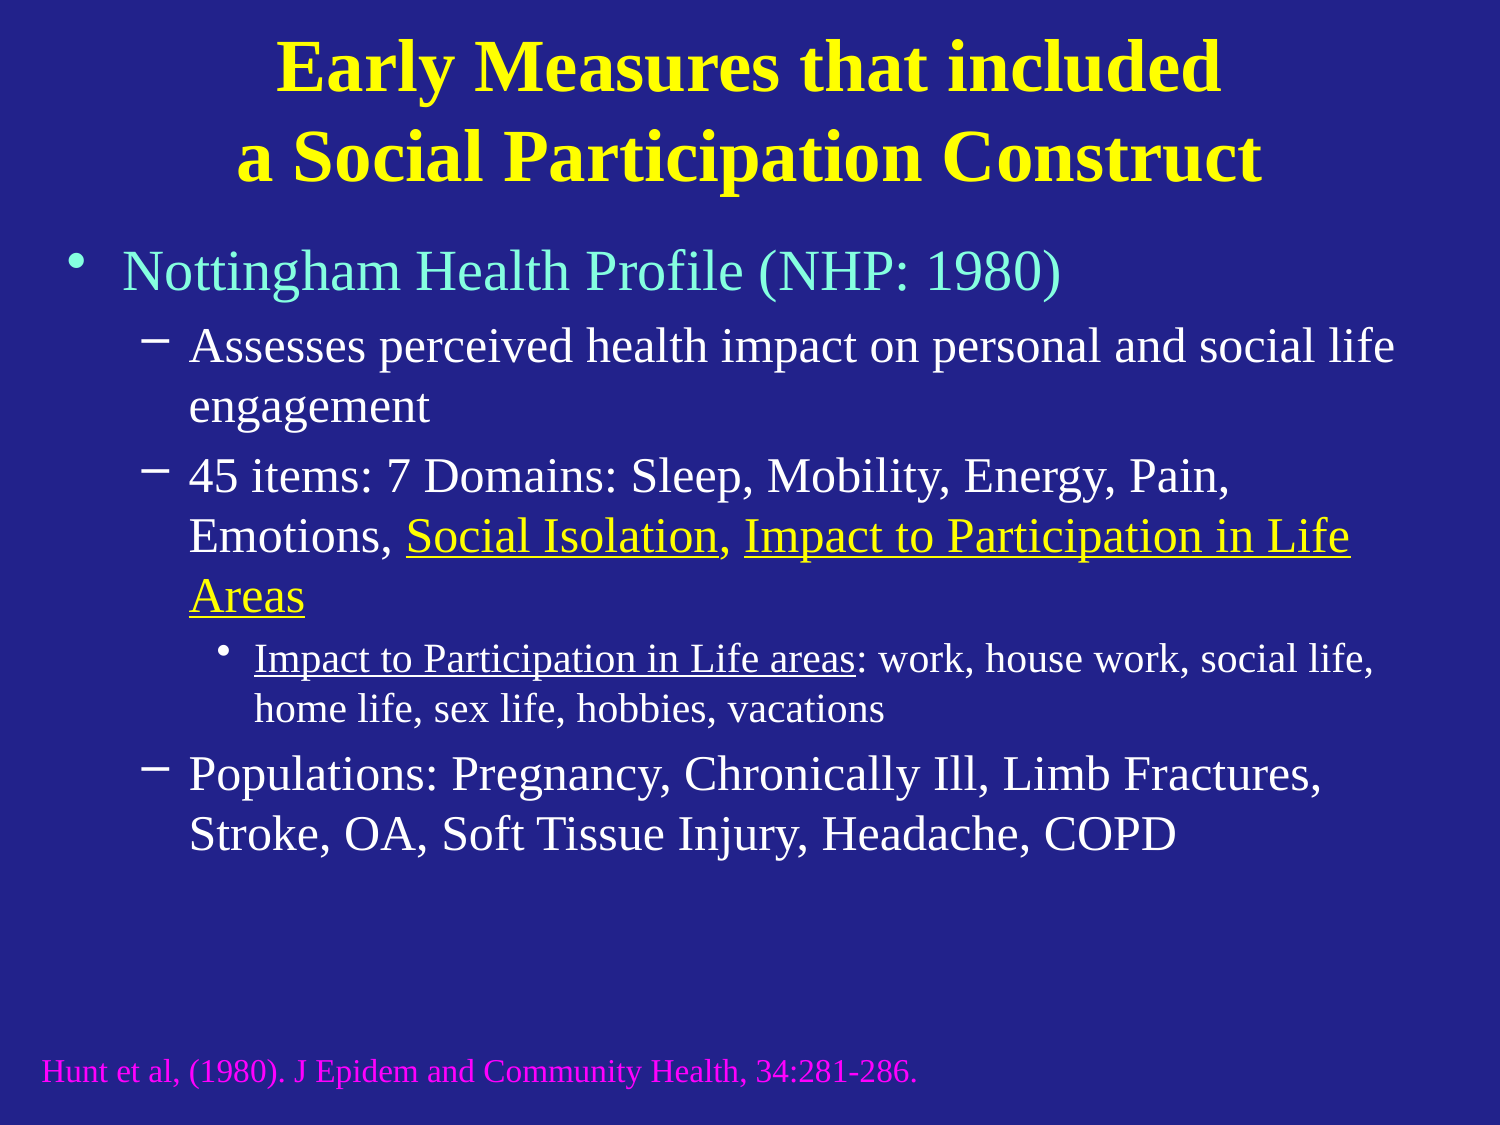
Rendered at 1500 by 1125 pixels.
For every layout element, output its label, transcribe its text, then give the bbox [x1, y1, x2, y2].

list Nottingham Health Profile (NHP: 1980) Assesses perceived health impact on personal and social life engagement 45 items: 7 Domains: Sleep, Mobility, Energy, Pain, Emotions, Social Isolation, Impact to Participation in Life Areas Impact to Participation in Life areas: work, house work, social life, home life, sex life, hobbies, vacations Populations: Pregnancy, Chronically Ill, Limb Fractures, Stroke, OA, Soft Tissue Injury, Headache, COPD [51, 224, 1427, 725]
title Early Measures that included a Social Participation Construct [112, 12, 1388, 200]
text_box Hunt et al, (1980). J Epidem and Community Health, 34:281-286. [26, 1042, 1427, 1097]
